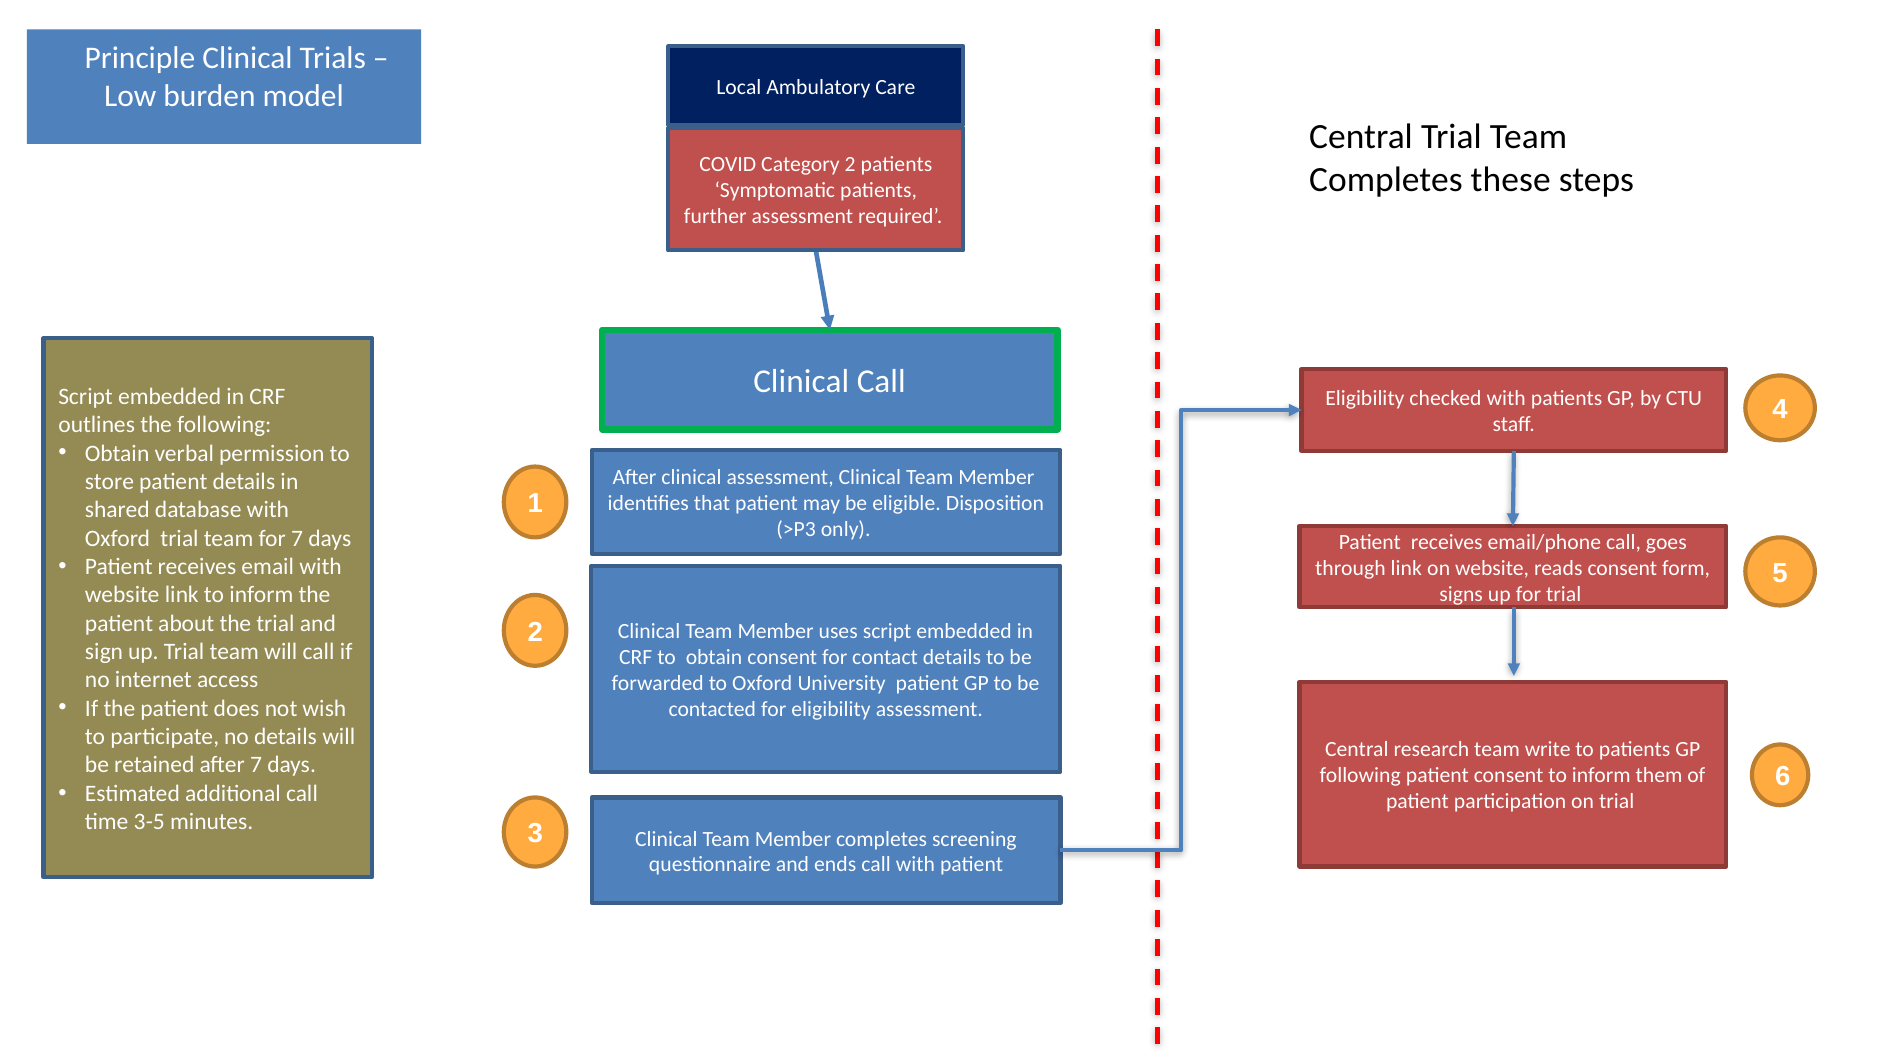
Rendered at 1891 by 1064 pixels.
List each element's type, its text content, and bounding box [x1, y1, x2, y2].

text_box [1060, 409, 1302, 851]
text_box Central Trial Team Completes these steps [1294, 106, 1703, 206]
title Principle Clinical Trials – Low burden model [26, 29, 422, 144]
text_box Central research team write to patients GP following patient consent to inform them of patient participation on trial [1297, 680, 1728, 869]
text_box Patient receives email/phone call, goes through link on website, reads consent form, signs up for trial [1306, 524, 1728, 609]
text_box Eligibility checked with patients GP, by CTU staff. [1299, 367, 1728, 453]
text_box 5 [1745, 537, 1815, 606]
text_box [601, 46, 1058, 430]
text_box 6 [1751, 744, 1809, 806]
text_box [590, 449, 1061, 904]
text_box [503, 466, 567, 867]
text_box 4 [1745, 375, 1815, 441]
text_box Script embedded in CRF outlines the following: Obtain verbal permission to store patient details in shared database with Oxford trial team for 7 days Patient receives email with website link to inform the patient about the trial and sign up. Trial team will call if no internet access If the patient does not wish to participate, no details will be retained after 7 days. Estimated additional call time 3-5 minutes. [41, 336, 374, 879]
